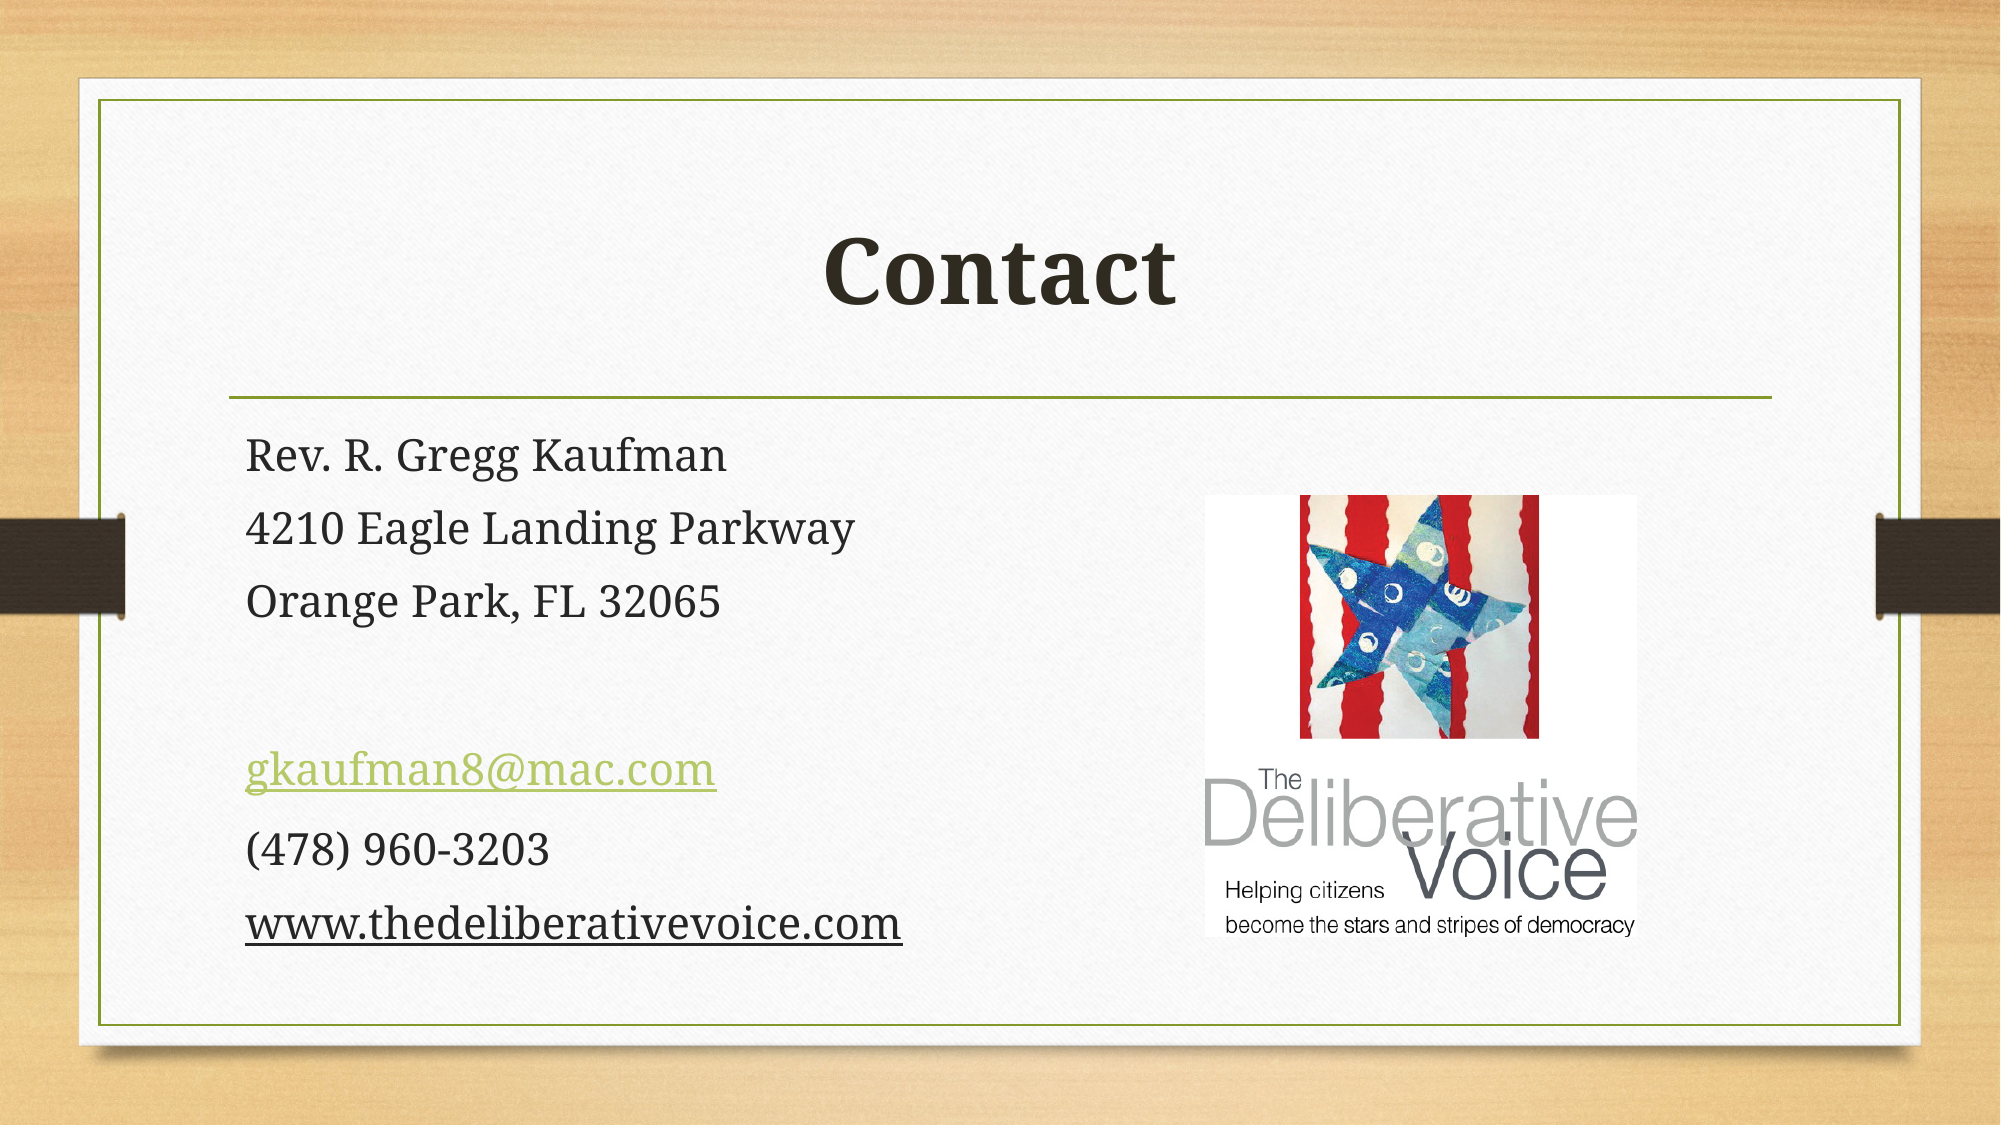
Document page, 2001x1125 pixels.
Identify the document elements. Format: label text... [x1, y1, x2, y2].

picture [0, 0, 2001, 1125]
list Rev. R. Gregg Kaufman 4210 Eagle Landing Parkway Orange Park, FL 32065 gkaufman8@mac.com (478) 960-3203 www.thedeliberativevoice.com [212, 419, 1788, 964]
title Contact [212, 161, 1788, 375]
